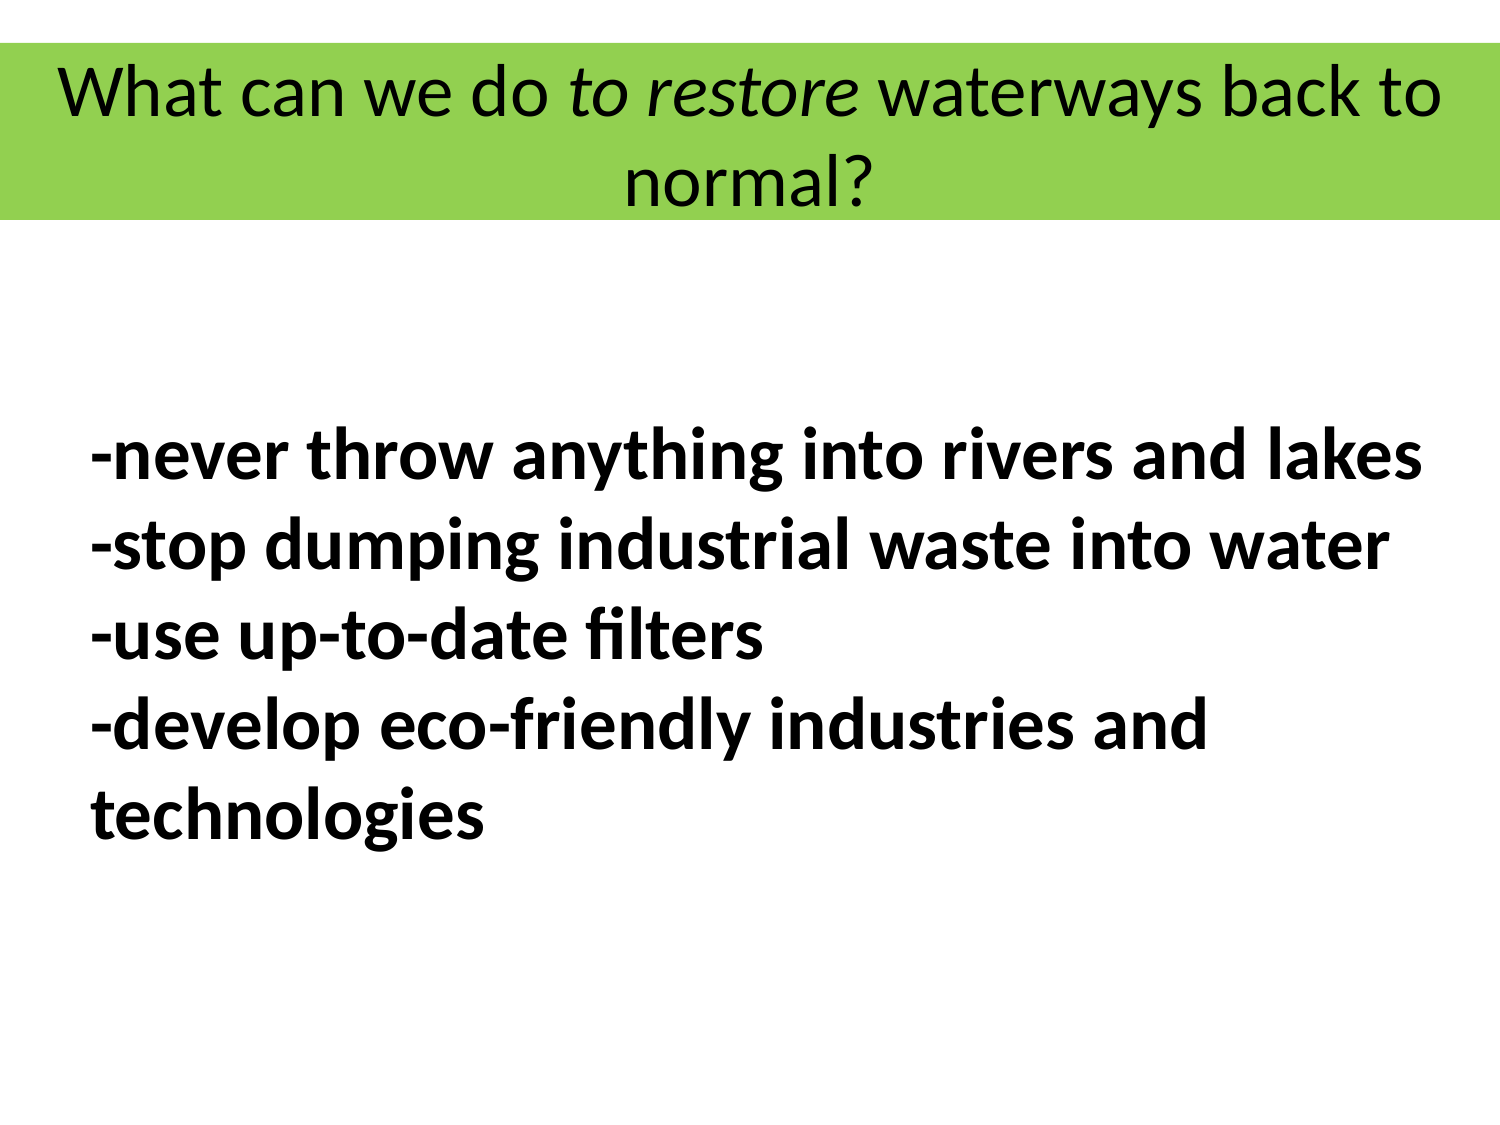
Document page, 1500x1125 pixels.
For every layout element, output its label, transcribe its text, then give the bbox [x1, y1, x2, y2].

title What can we do to restore waterways back to normal? [0, 42, 1500, 220]
list -never throw anything into rivers and lakes -stop dumping industrial waste into water -use up-to-date filters -develop eco-friendly industries and technologies [75, 397, 1459, 1094]
